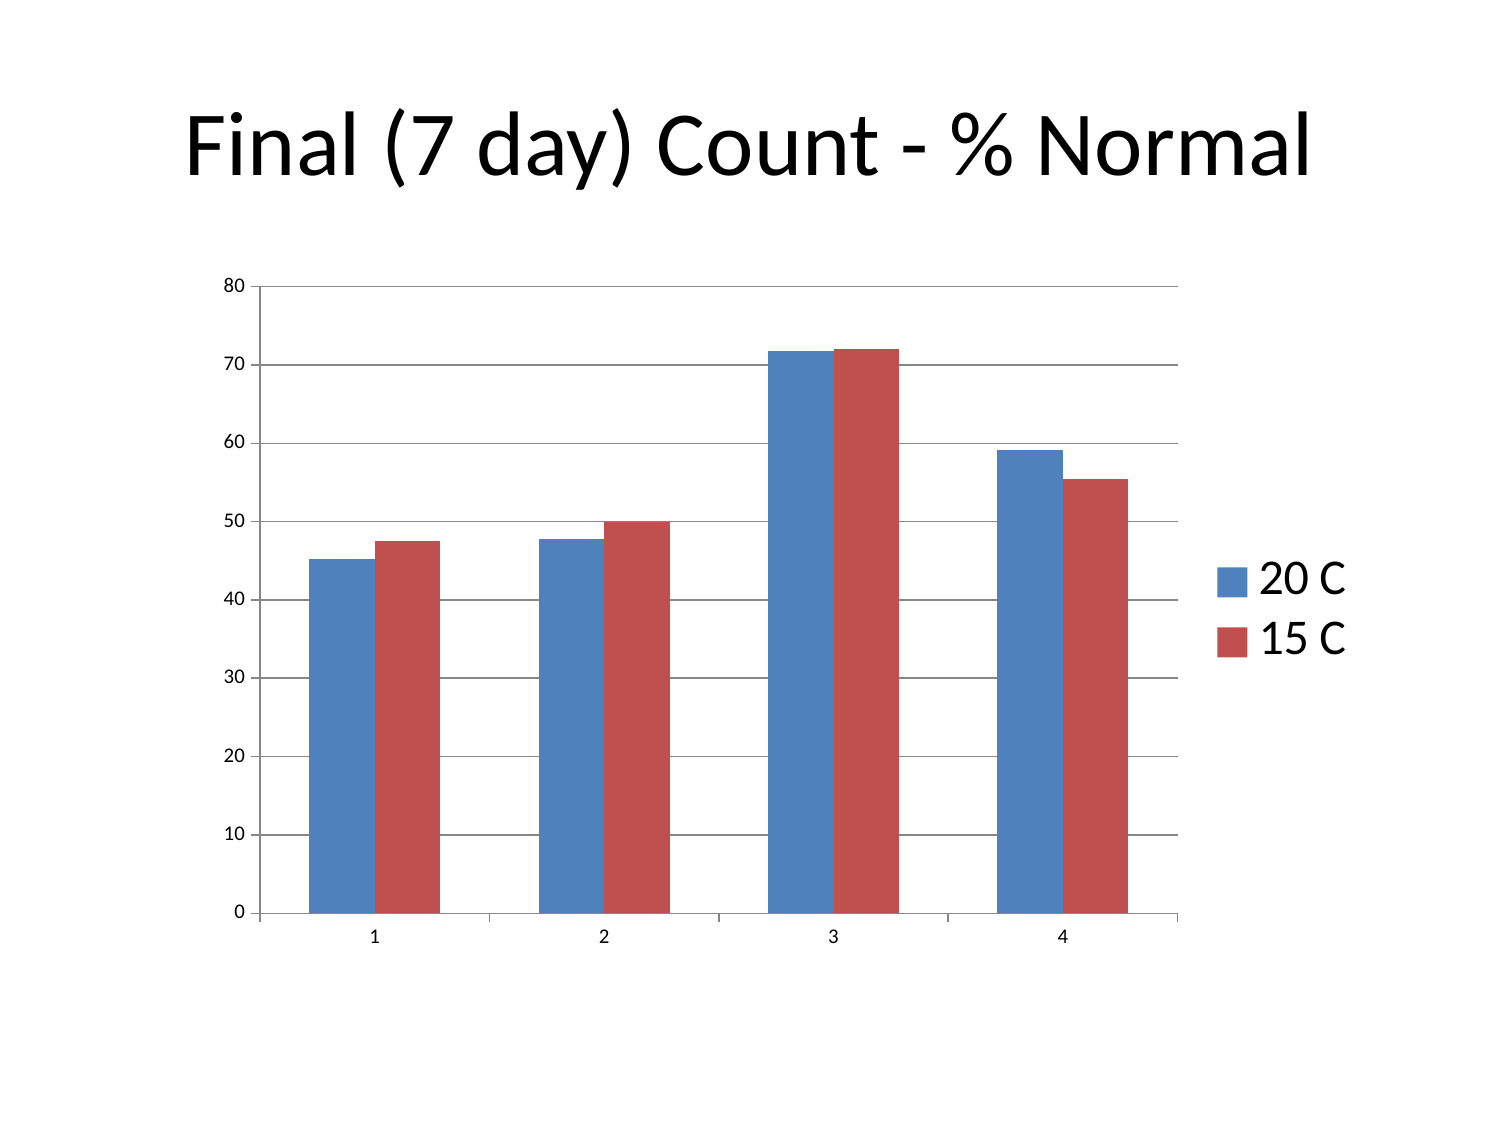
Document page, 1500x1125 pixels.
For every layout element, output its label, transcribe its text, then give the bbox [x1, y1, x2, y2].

chart [199, 262, 1376, 963]
title Final (7 day) Count - % Normal [75, 45, 1425, 233]
